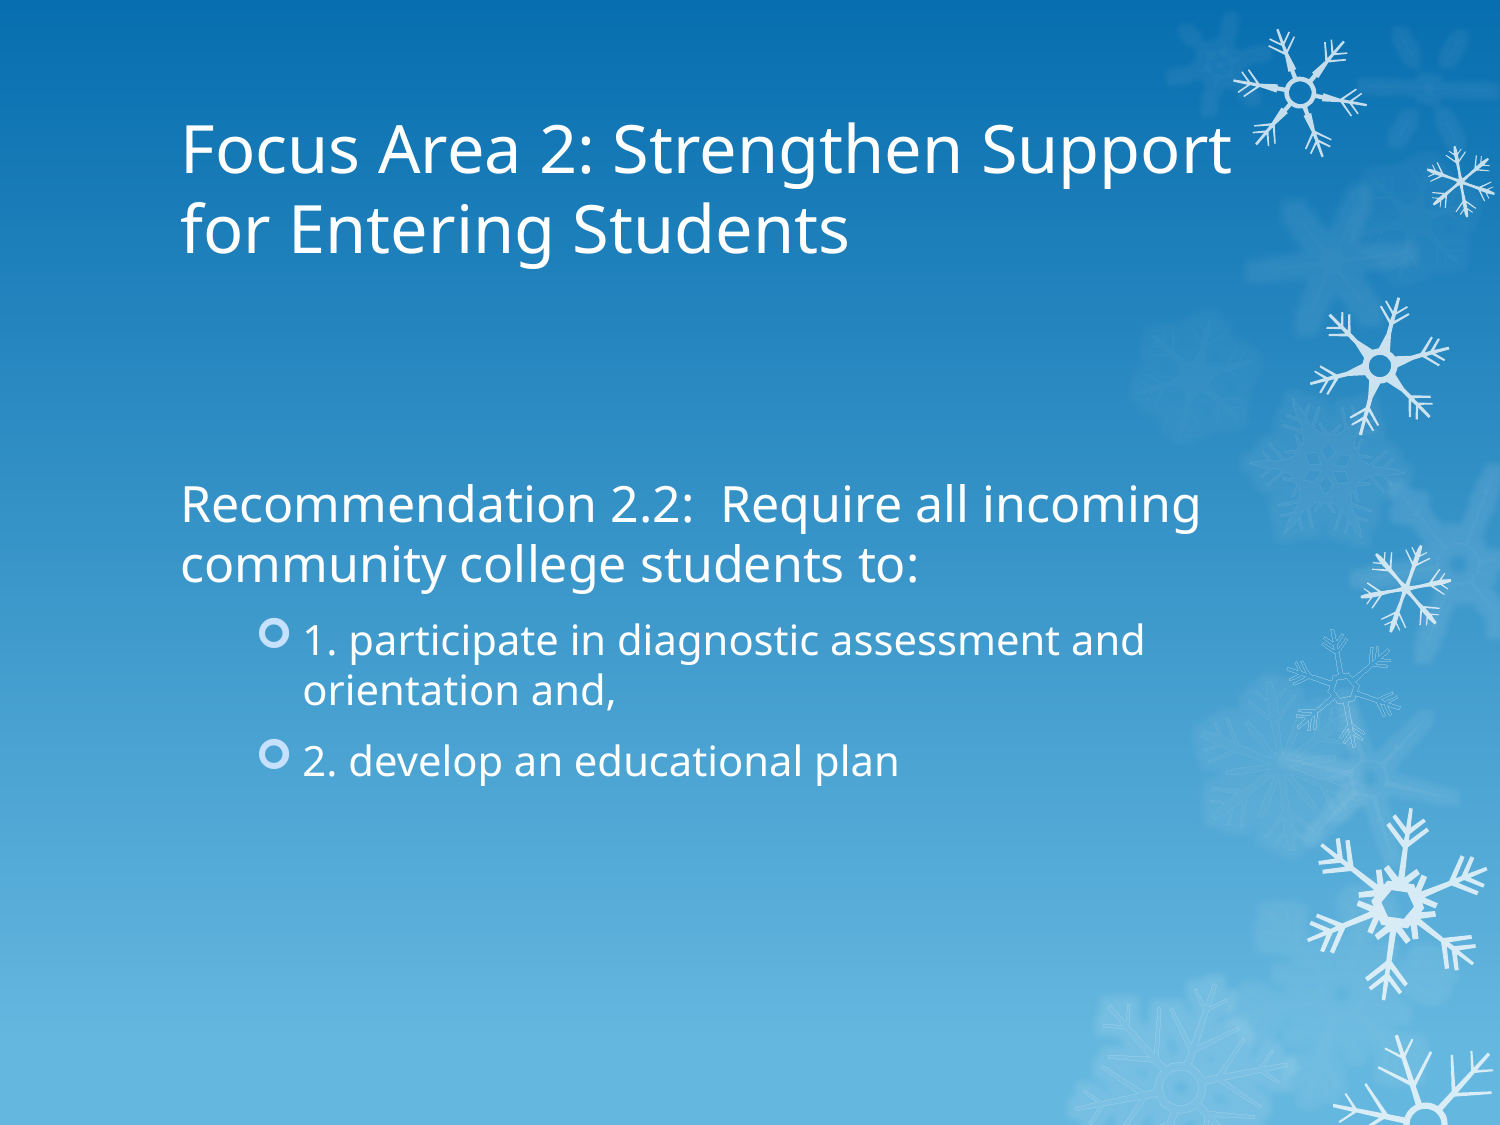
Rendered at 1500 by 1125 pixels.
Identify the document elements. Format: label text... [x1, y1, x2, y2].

list Recommendation 2.2: Require all incoming community college students to: 1. participate in diagnostic assessment and orientation and, 2. develop an educational plan [165, 296, 1335, 962]
title Focus Area 2: Strengthen Support for Entering Students [165, 110, 1335, 263]
